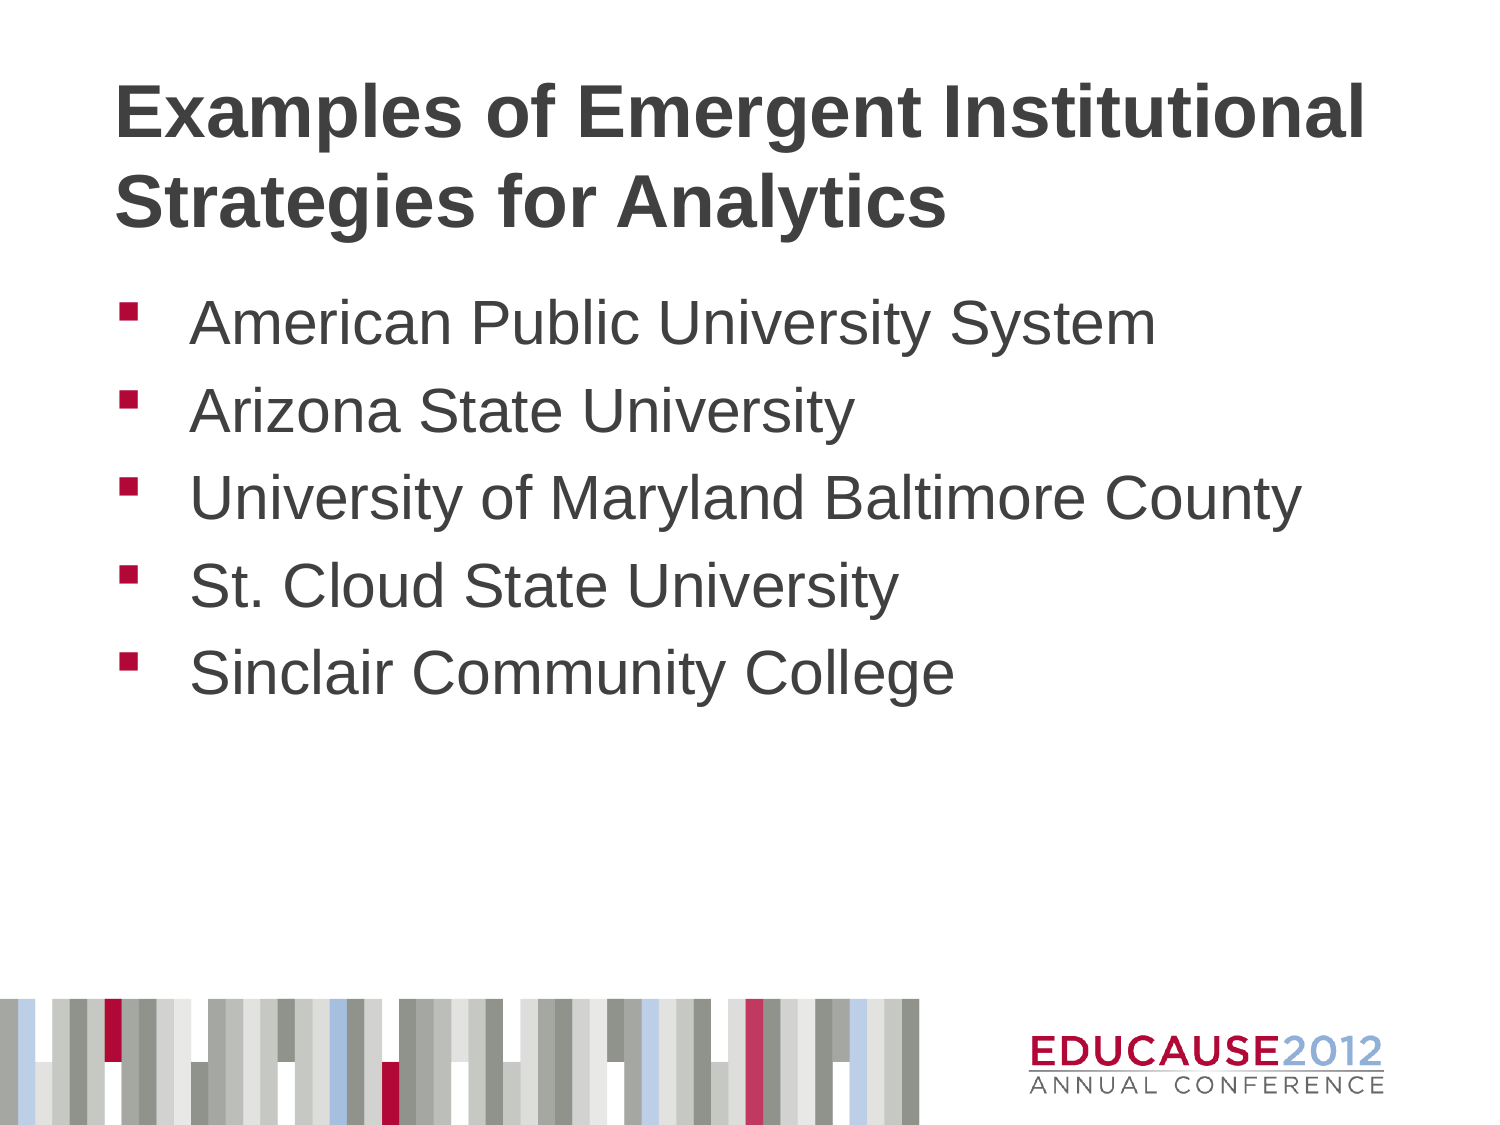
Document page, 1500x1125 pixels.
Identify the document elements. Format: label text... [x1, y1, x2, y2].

title Examples of Emergent Institutional Strategies for Analytics [99, 55, 1416, 176]
picture [0, 0, 1500, 1125]
list American Public University System Arizona State University University of Maryland Baltimore County St. Cloud State University Sinclair Community College [99, 275, 1425, 971]
